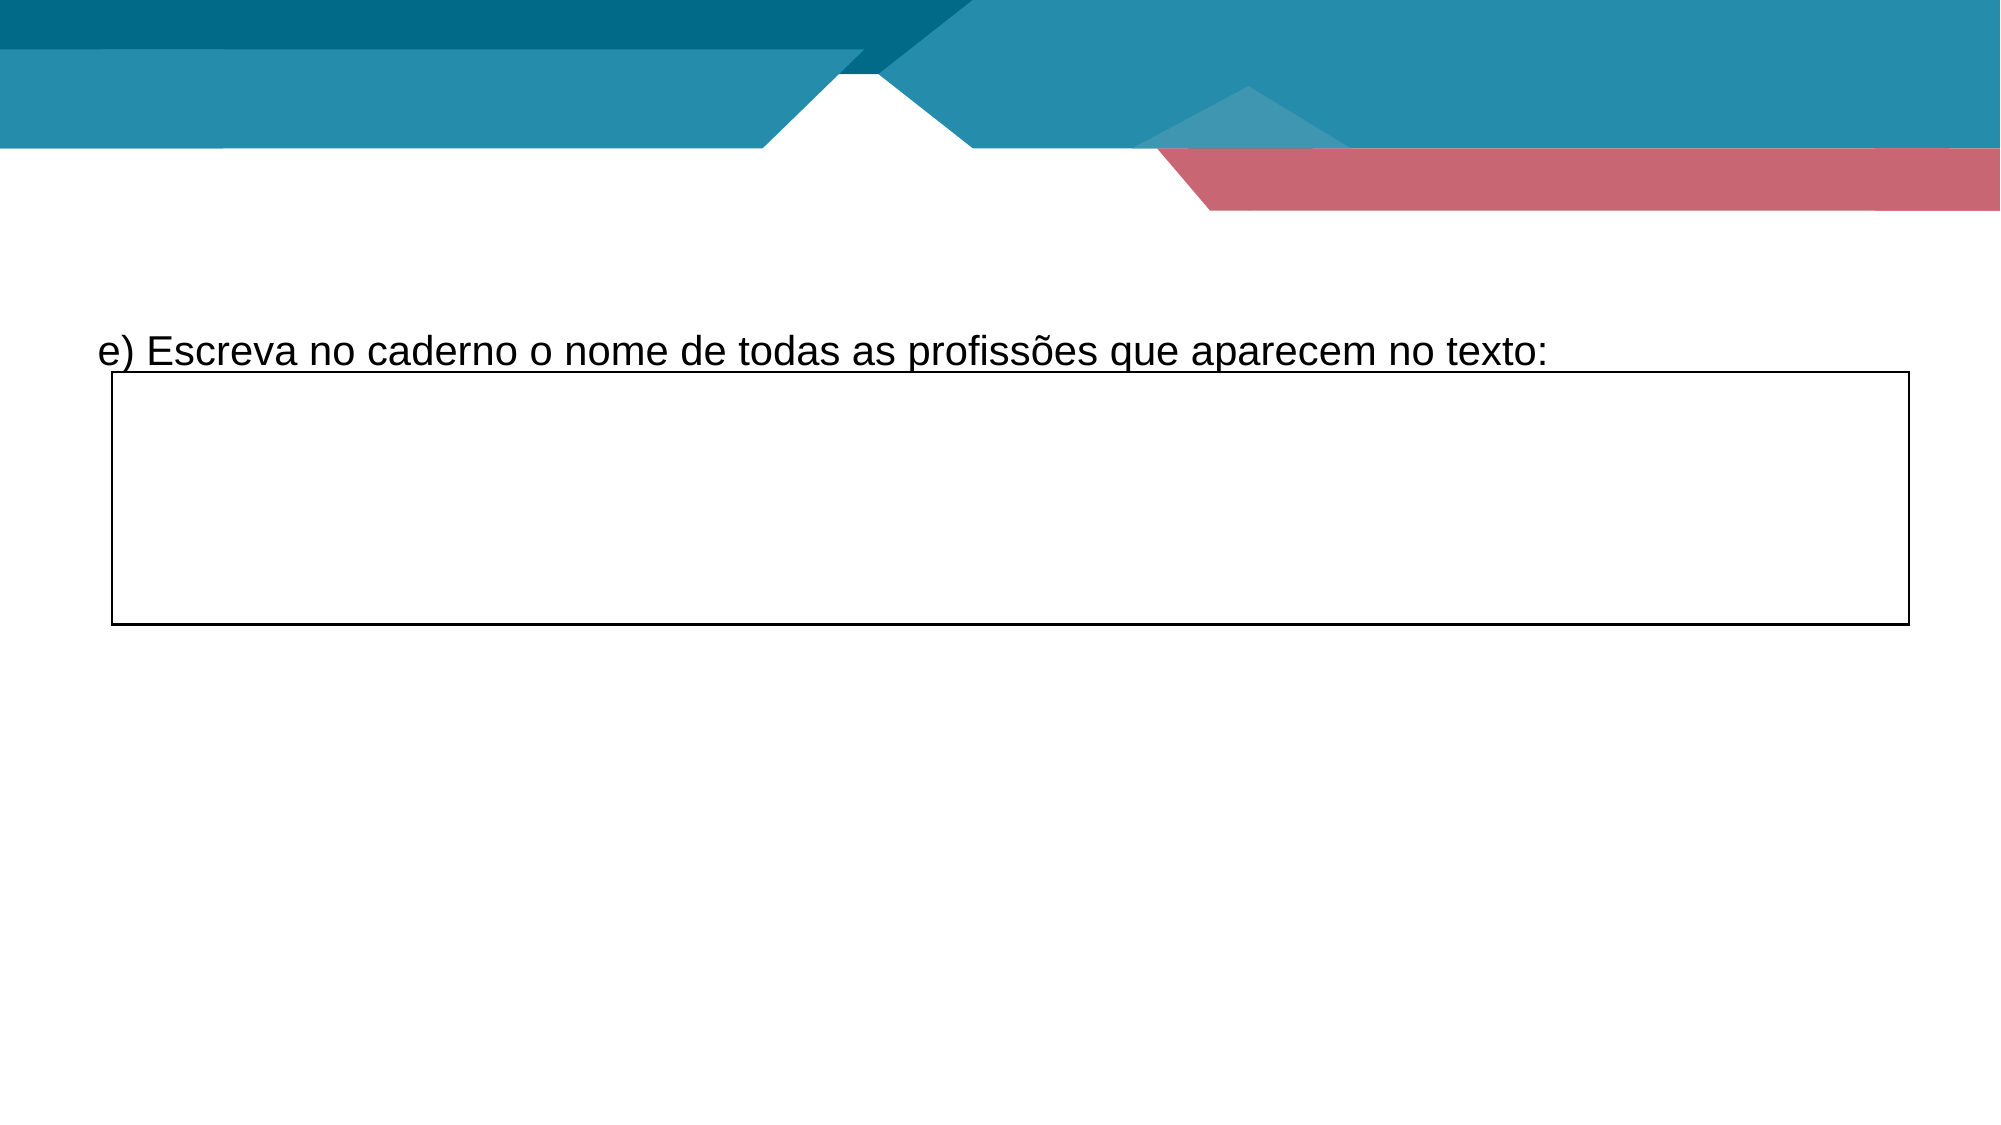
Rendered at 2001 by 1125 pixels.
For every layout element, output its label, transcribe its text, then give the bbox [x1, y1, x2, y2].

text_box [0, 0, 2000, 211]
text_box [111, 371, 1910, 626]
text_box e) Escreva no caderno o nome de todas as profissões que aparecem no texto: [82, 290, 1596, 381]
